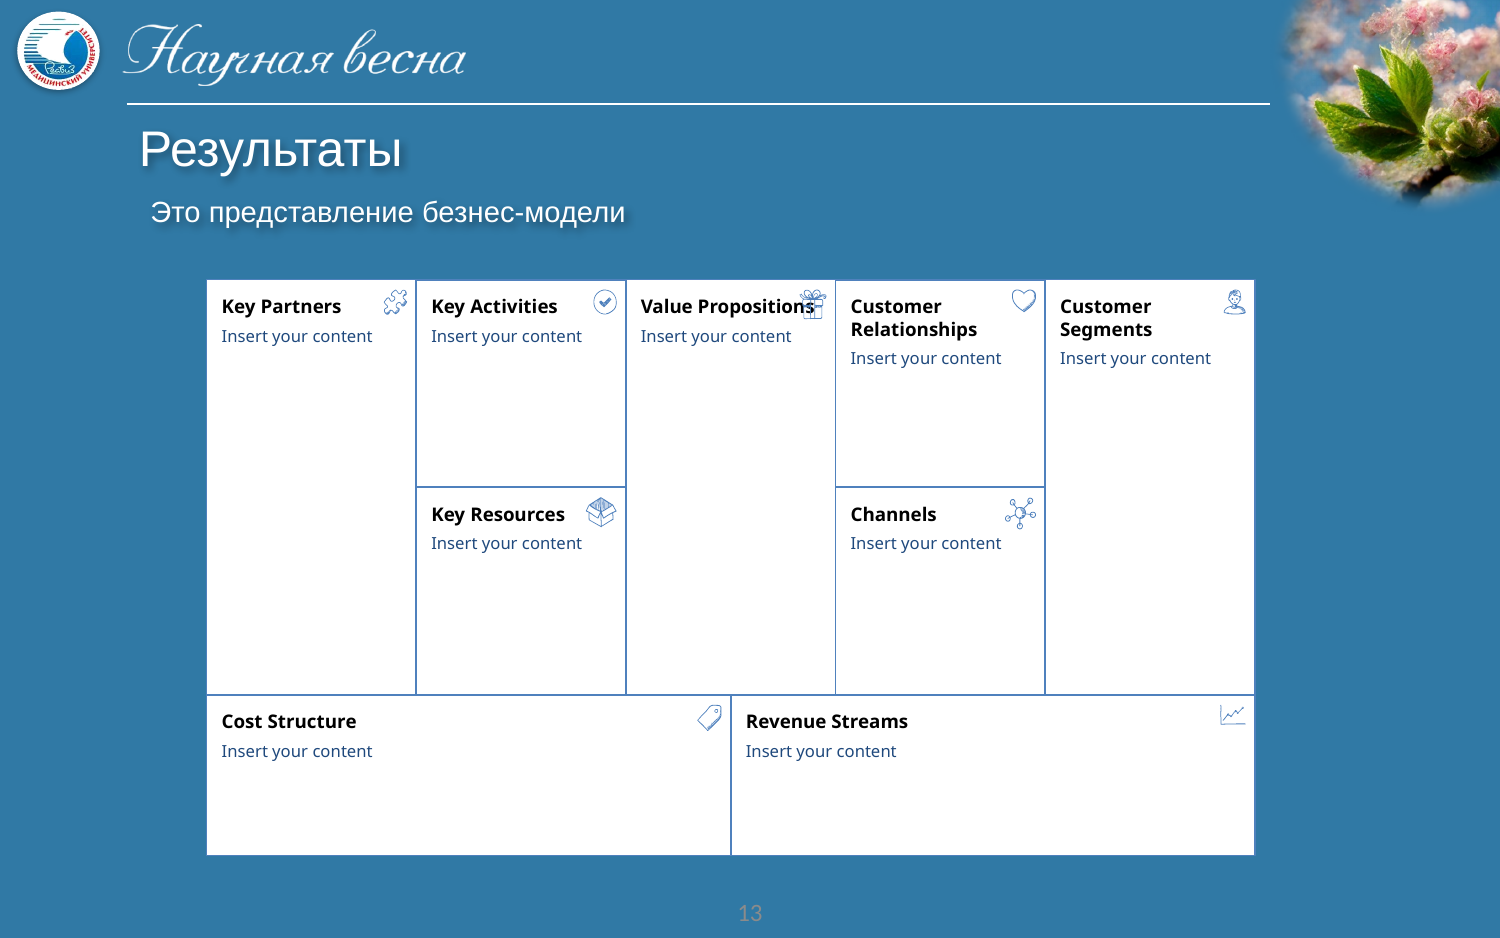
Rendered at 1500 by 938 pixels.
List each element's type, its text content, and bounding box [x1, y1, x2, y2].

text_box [206, 279, 1256, 856]
text_box Это представление безнес-модели [135, 229, 1238, 236]
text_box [15, 0, 1500, 218]
slide_number 13 [705, 884, 795, 938]
